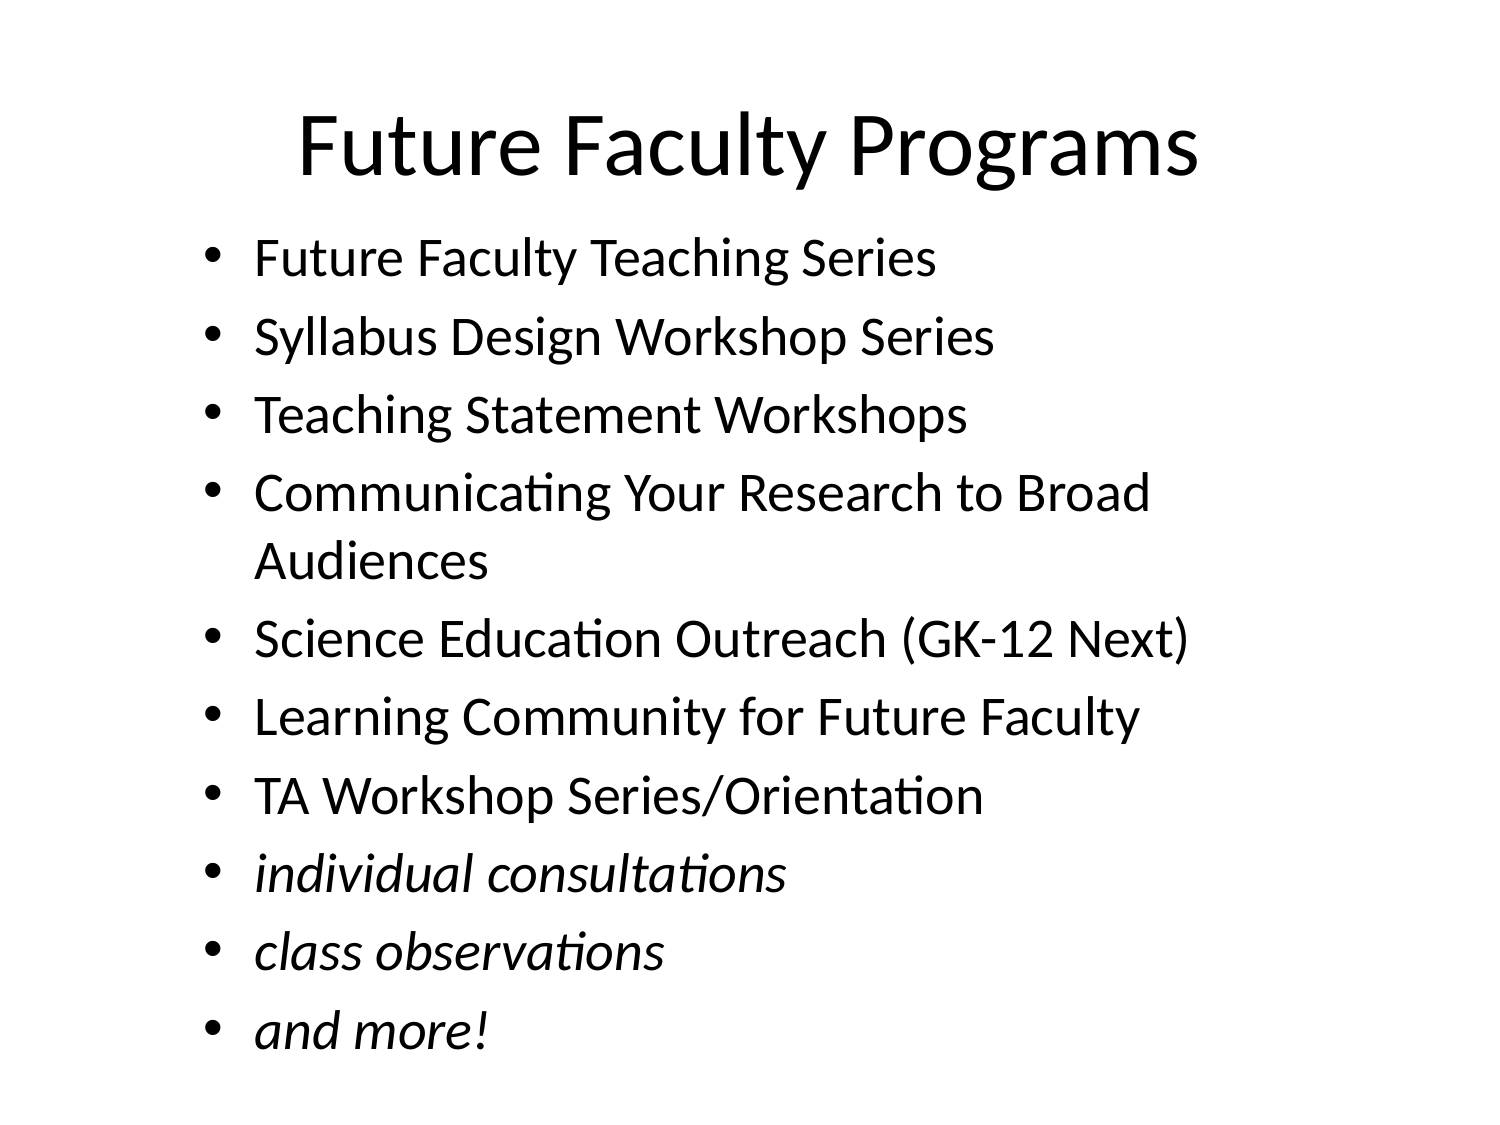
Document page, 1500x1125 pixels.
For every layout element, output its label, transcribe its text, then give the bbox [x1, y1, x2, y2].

list Future Faculty Teaching Series Syllabus Design Workshop Series Teaching Statement Workshops Communicating Your Research to Broad Audiences Science Education Outreach (GK-12 Next) Learning Community for Future Faculty TA Workshop Series/Orientation individual consultations class observations and more! [188, 213, 1368, 1076]
title Future Faculty Programs [75, 45, 1425, 233]
